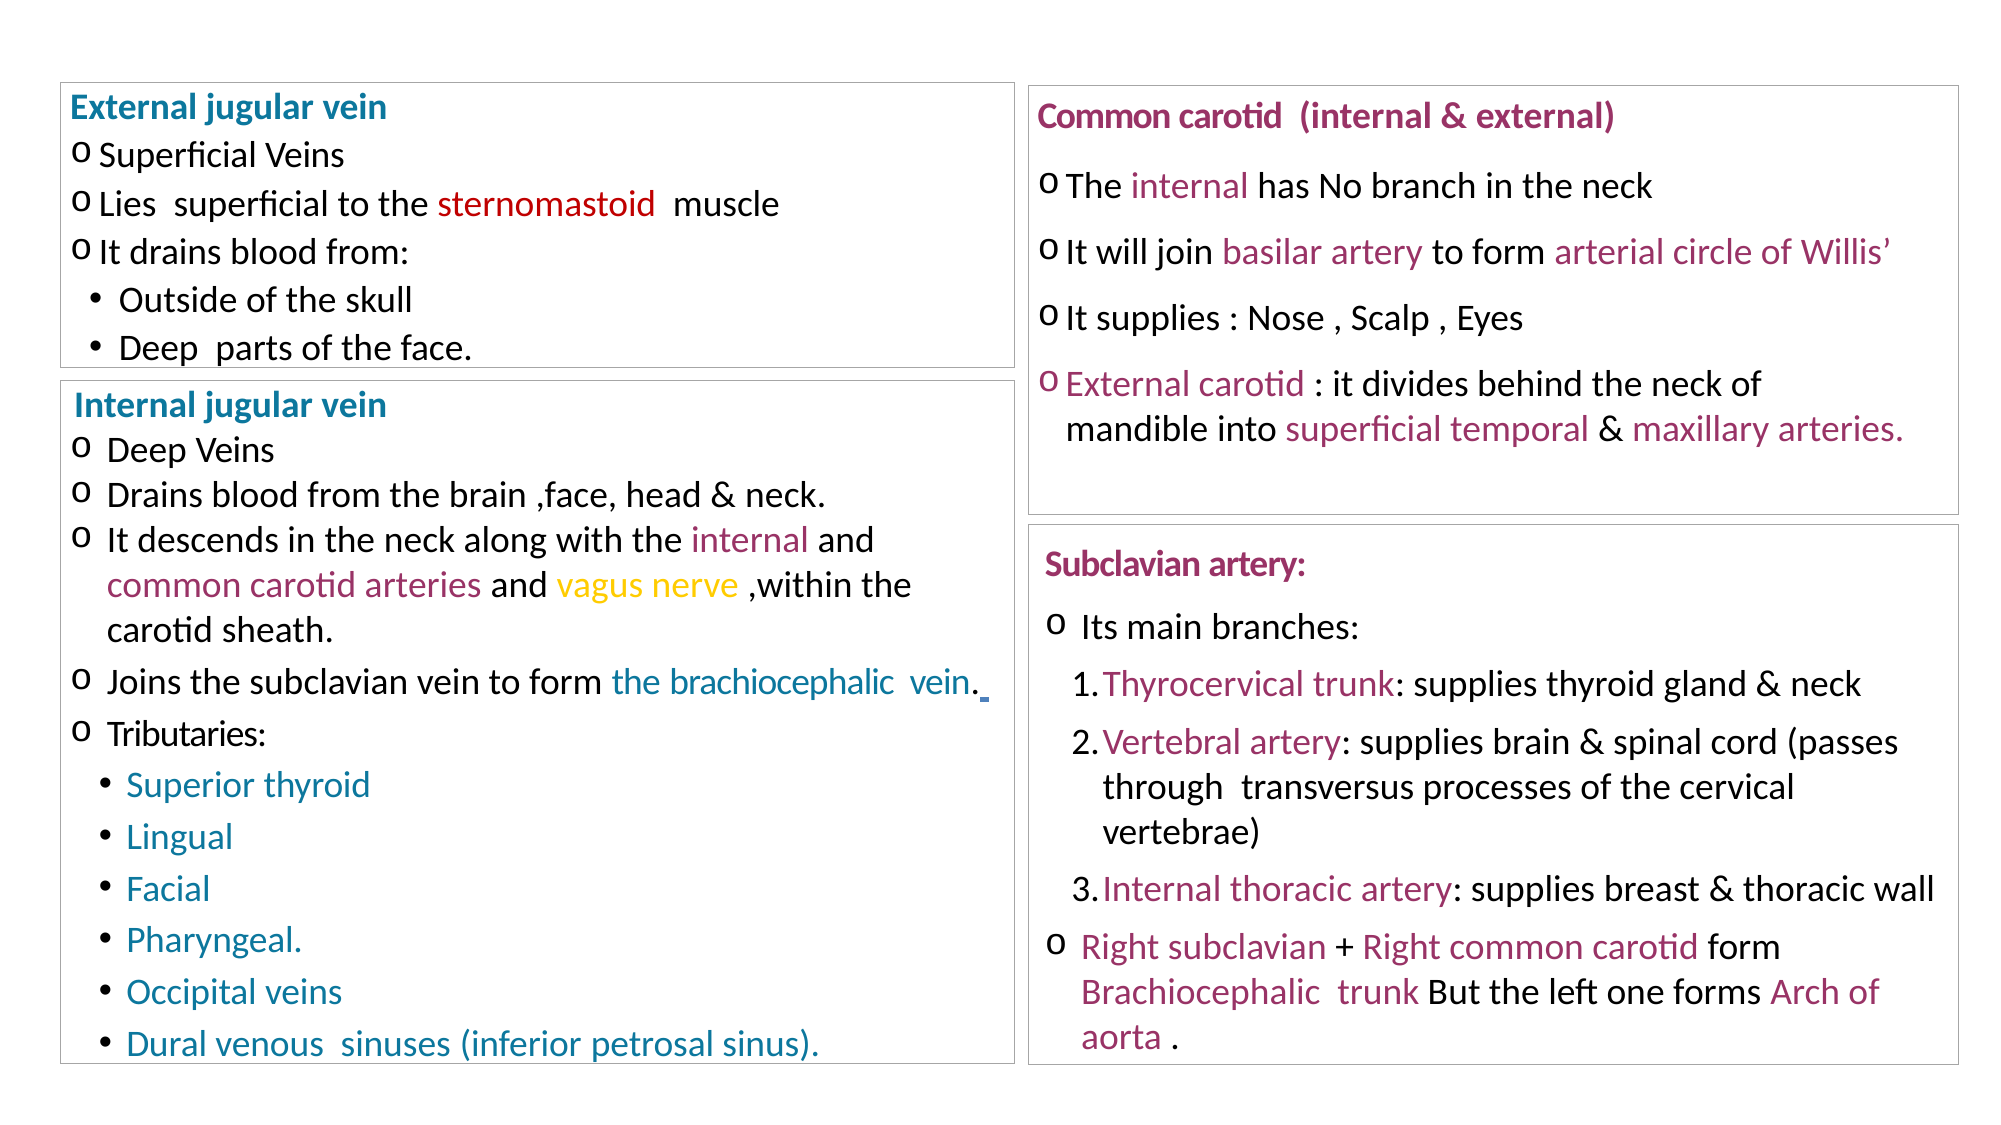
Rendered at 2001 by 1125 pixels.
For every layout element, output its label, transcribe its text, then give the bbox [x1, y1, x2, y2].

text_box Subclavian artery: Its main branches: Thyrocervical trunk: supplies thyroid gland & neck Vertebral artery: supplies brain & spinal cord (passes through transversus processes of the cervical vertebrae) Internal thoracic artery: supplies breast & thoracic wall Right subclavian + Right common carotid form Brachiocephalic trunk But the left one forms Arch of aorta . [1028, 524, 1959, 1065]
text_box Internal jugular vein Deep Veins Drains blood from the brain ,face, head & neck. It descends in the neck along with the internal and common carotid arteries and vagus nerve ,within the carotid sheath. Joins the subclavian vein to form the brachiocephalic vein. Tributaries: Superior thyroid Lingual Facial Pharyngeal. Occipital veins Dural venous sinuses (inferior petrosal sinus). [60, 380, 1015, 1064]
text_box Common carotid (internal & external) The internal has No branch in the neck It will join basilar artery to form arterial circle of Willis’ It supplies : Nose , Scalp , Eyes External carotid : it divides behind the neck of mandible into superficial temporal & maxillary arteries. [1028, 85, 1959, 515]
text_box External jugular vein Superficial Veins Lies superficial to the sternomastoid muscle It drains blood from: Outside of the skull Deep parts of the face. [60, 82, 1015, 368]
